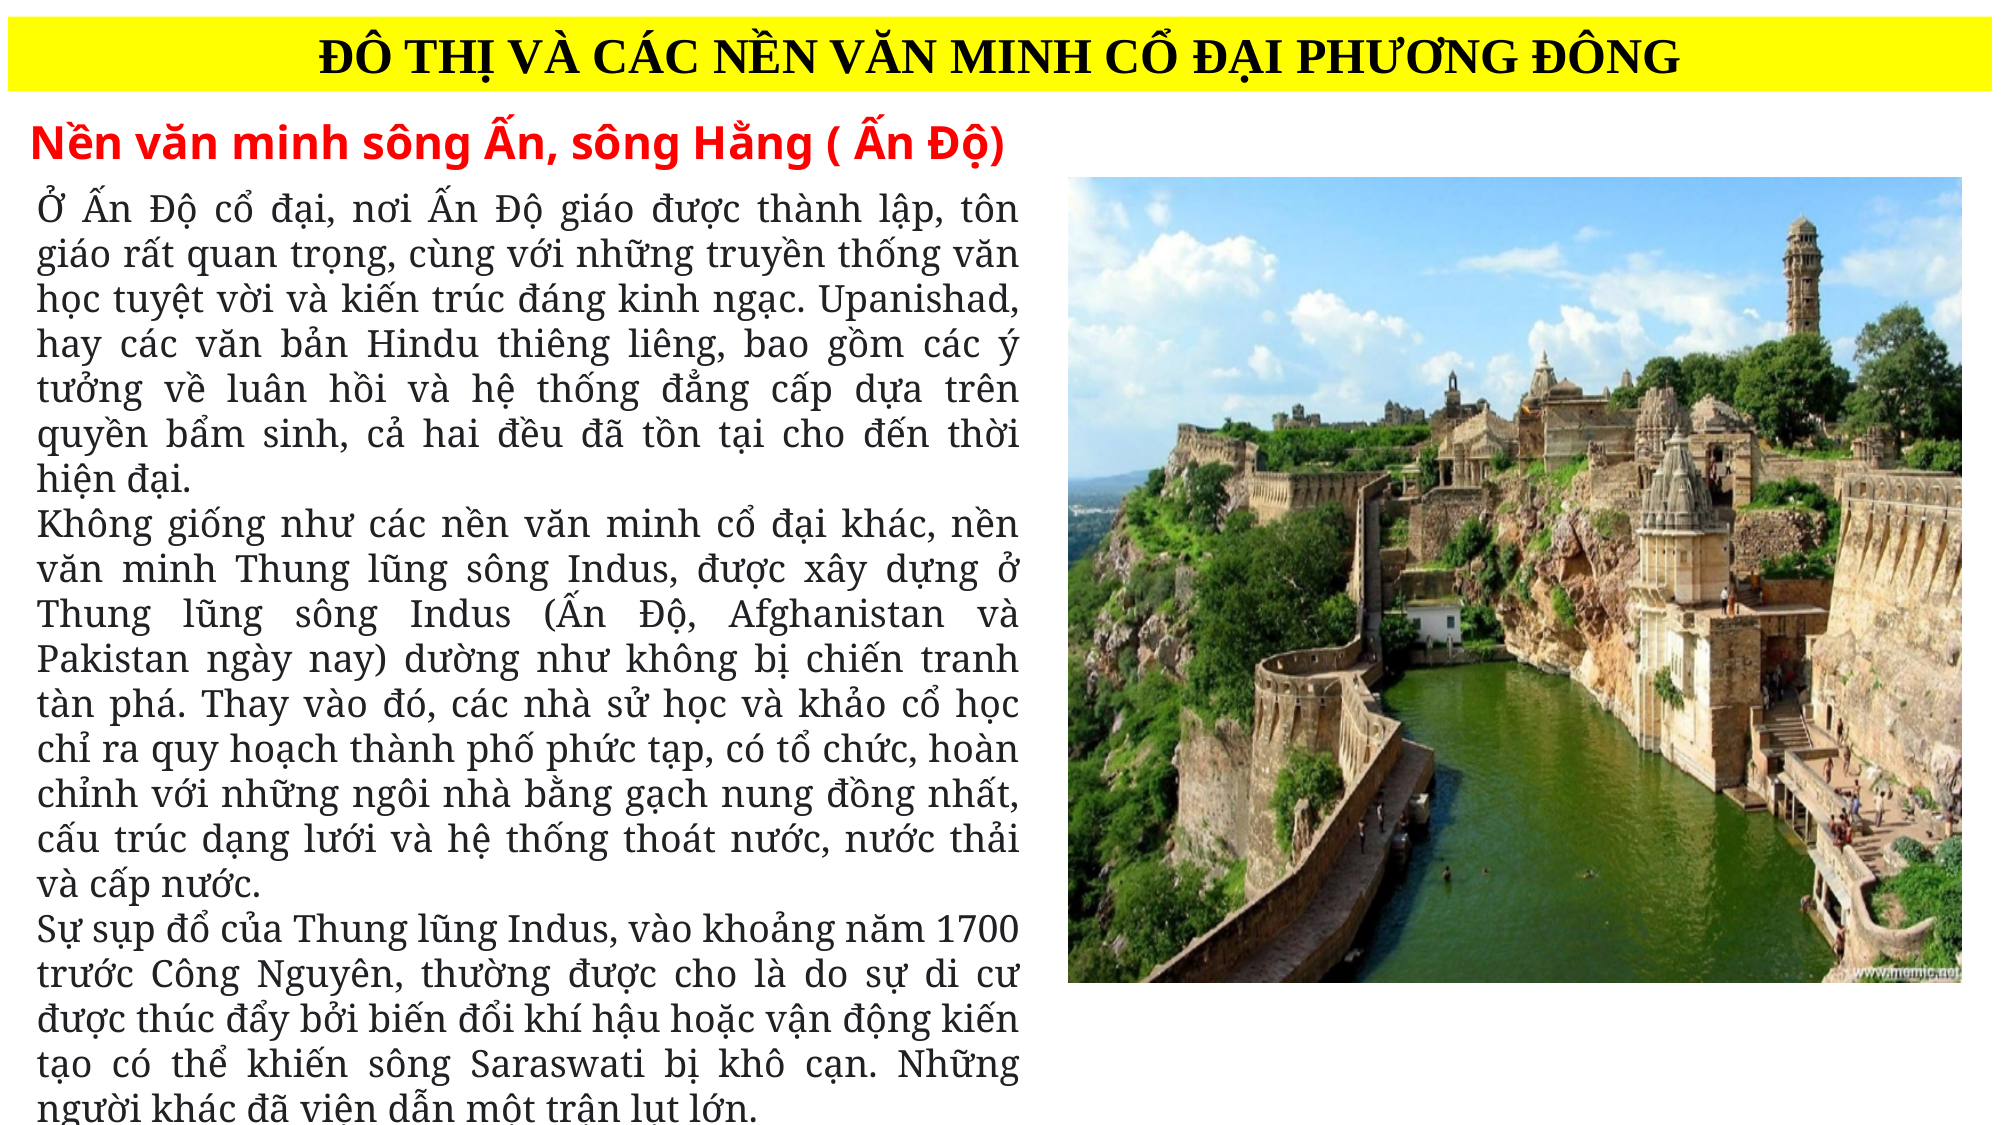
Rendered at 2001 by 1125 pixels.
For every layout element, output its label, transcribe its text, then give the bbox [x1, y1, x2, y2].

text_box Nền văn minh sông Ấn, sông Hằng ( Ấn Độ) [15, 106, 1021, 177]
picture [1068, 177, 1962, 983]
text_box Ở Ấn Độ cổ đại, nơi Ấn Độ giáo được thành lập, tôn giáo rất quan trọng, cùng với những truyền thống văn học tuyệt vời và kiến trúc đáng kinh ngạc. Upanishad, hay các văn bản Hindu thiêng liêng, bao gồm các ý tưởng về luân hồi và hệ thống đẳng cấp dựa trên quyền bẩm sinh, cả hai đều đã tồn tại cho đến thời hiện đại. Không giống như các nền văn minh cổ đại khác, nền văn minh Thung lũng sông Indus, được xây dựng ở Thung lũng sông Indus (Ấn Độ, Afghanistan và Pakistan ngày nay) dường như không bị chiến tranh tàn phá. Thay vào đó, các nhà sử học và khảo cổ học chỉ ra quy hoạch thành phố phức tạp, có tổ chức, hoàn chỉnh với những ngôi nhà bằng gạch nung đồng nhất, cấu trúc dạng lưới và hệ thống thoát nước, nước thải và cấp nước. Sự sụp đổ của Thung lũng Indus, vào khoảng năm 1700 trước Công Nguyên, thường được cho là do sự di cư được thúc đẩy bởi biến đổi khí hậu hoặc vận động kiến tạo có thể khiến sông Saraswati bị khô cạn. Những người khác đã viện dẫn một trận lụt lớn. [21, 177, 1036, 1125]
text_box ĐÔ THỊ VÀ CÁC NỀN VĂN MINH CỔ ĐẠI PHƯƠNG ĐÔNG [8, 16, 1992, 92]
